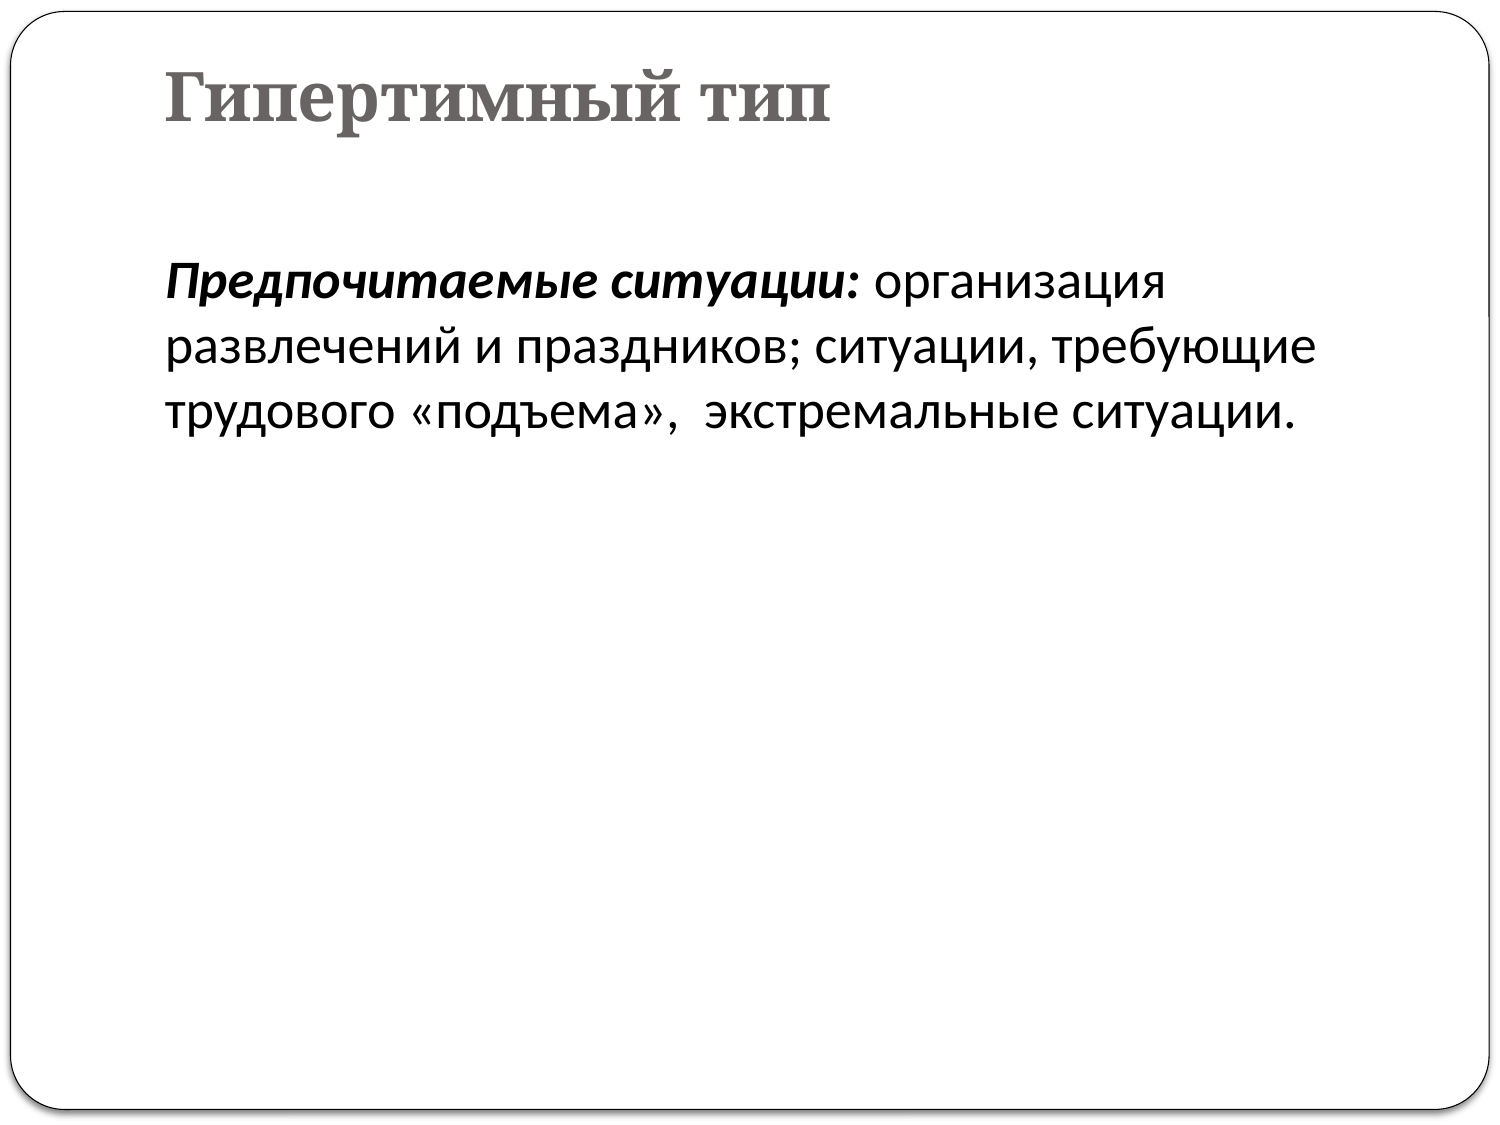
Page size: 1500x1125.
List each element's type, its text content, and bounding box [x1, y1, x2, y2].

title Гипертимный тип [150, 45, 1425, 233]
list Предпочитаемые ситуации: организация развлечений и праздников; ситуации, требующие трудового «подъема», экстремальные ситуации. [150, 237, 1425, 988]
